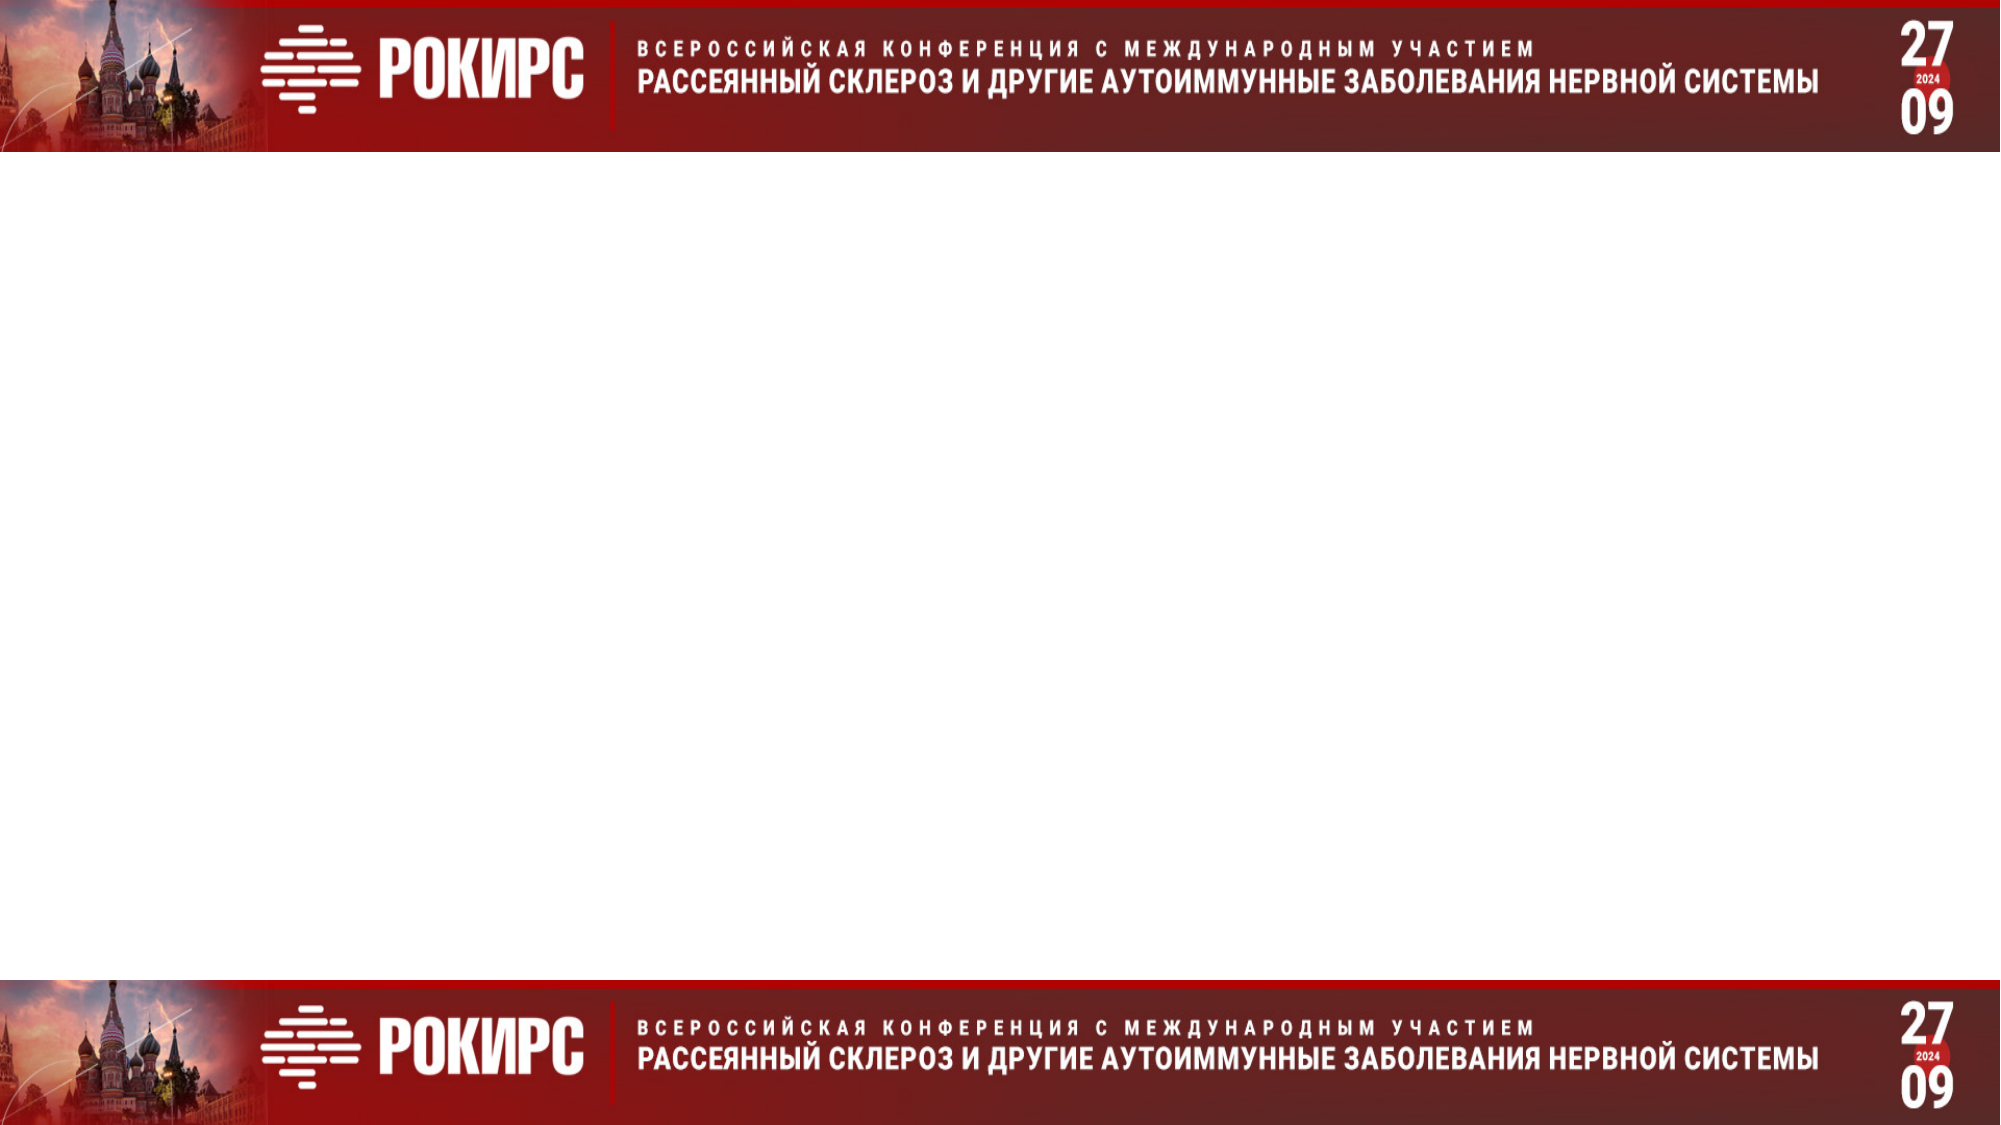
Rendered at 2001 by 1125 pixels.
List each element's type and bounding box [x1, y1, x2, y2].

picture [0, 980, 2000, 1125]
picture [0, 0, 2000, 152]
